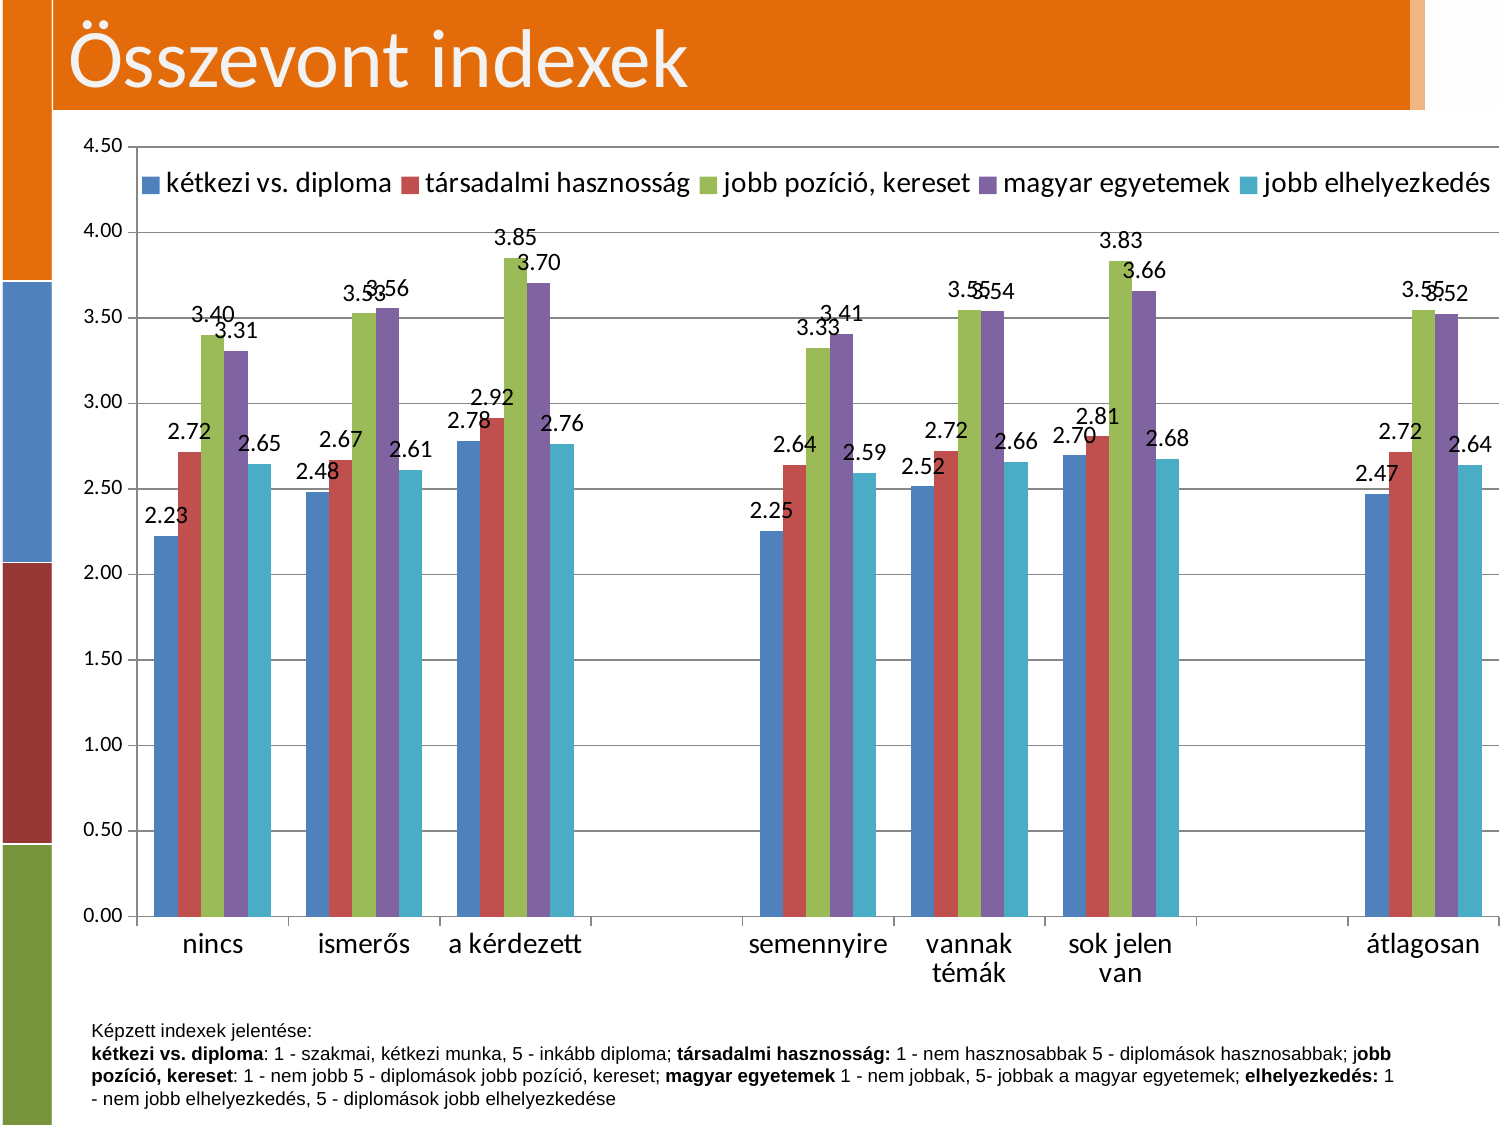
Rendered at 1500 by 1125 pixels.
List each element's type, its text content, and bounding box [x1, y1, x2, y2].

chart [74, 113, 1500, 1012]
picture [0, 0, 1500, 1125]
text_box Képzett indexek jelentése: kétkezi vs. diploma: 1 - szakmai, kétkezi munka, 5 - inkább diploma; társadalmi hasznosság: 1 - nem hasznosabbak 5 - diplomások hasznosabbak; jobb pozíció, kereset: 1 - nem jobb 5 - diplomások jobb pozíció, kereset; magyar egyetemek 1 - nem jobbak, 5- jobbak a magyar egyetemek; elhelyezkedés: 1 - nem jobb elhelyezkedés, 5 - diplomások jobb elhelyezkedése [76, 1019, 1412, 1117]
